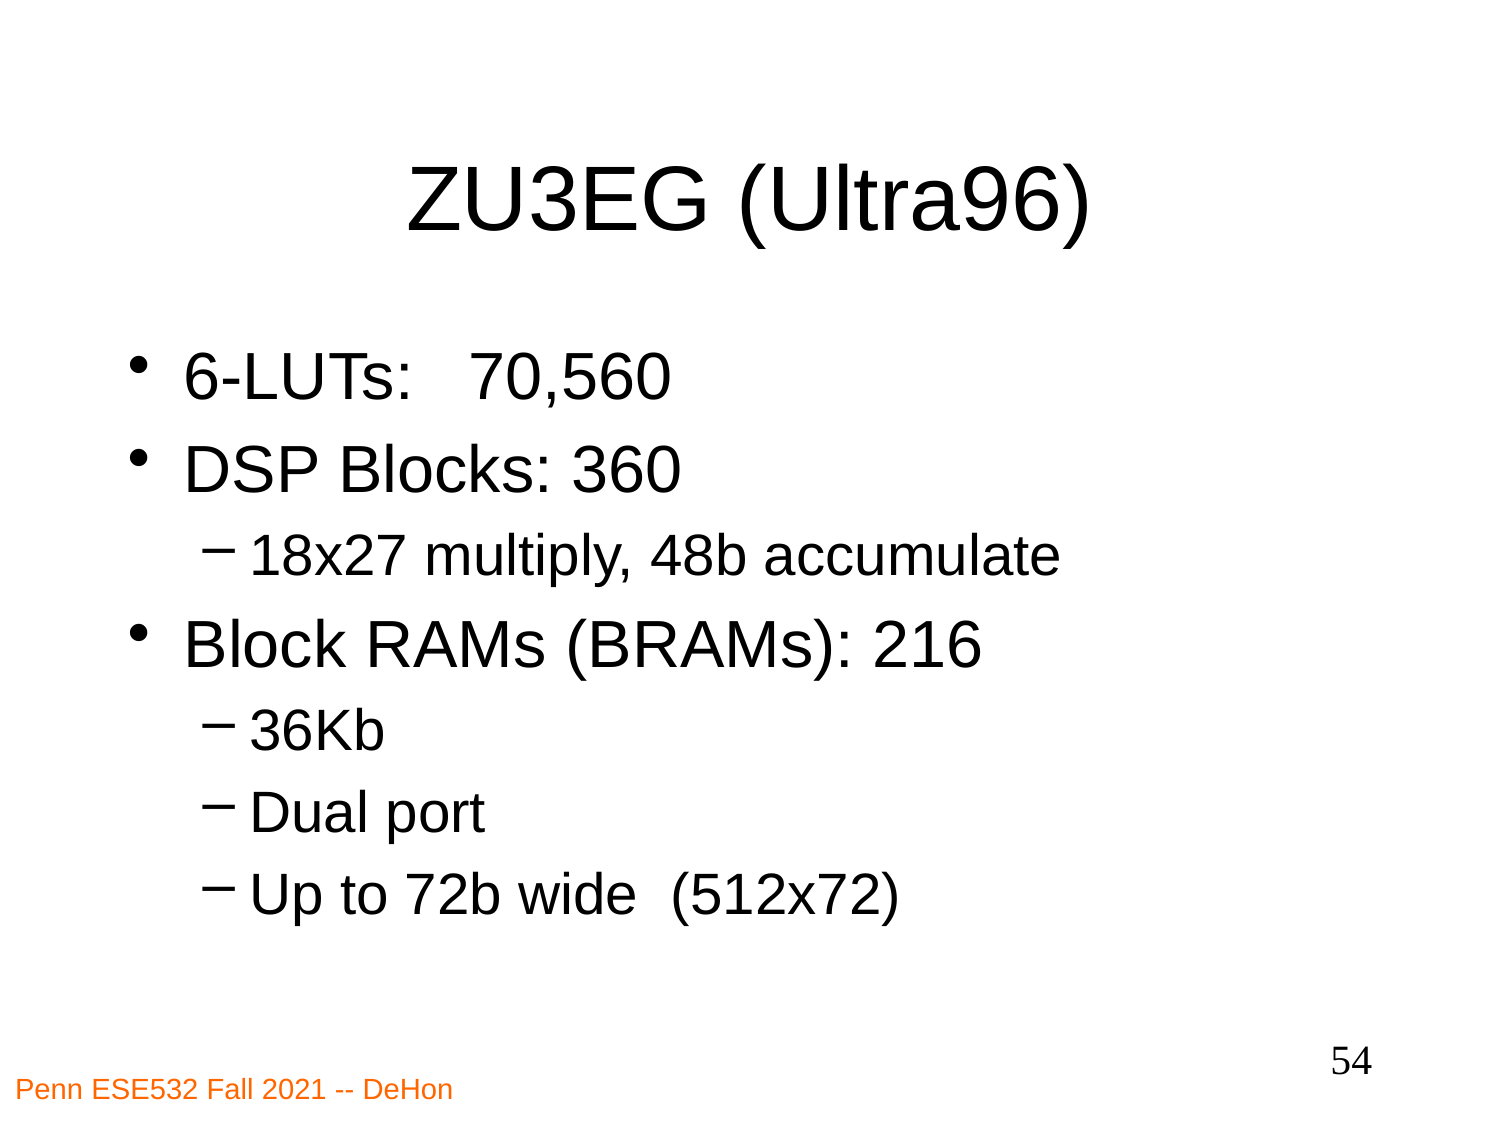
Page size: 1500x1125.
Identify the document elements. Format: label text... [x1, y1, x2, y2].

slide_number 54 [1074, 1024, 1388, 1101]
slide_number Penn ESE532 Fall 2021 -- DeHon [0, 1062, 688, 1125]
title ZU3EG (Ultra96) [112, 99, 1388, 288]
list 6-LUTs: 70,560 DSP Blocks: 360 18x27 multiply, 48b accumulate Block RAMs (BRAMs): 216 36Kb Dual port Up to 72b wide (512x72) [112, 324, 1388, 1001]
